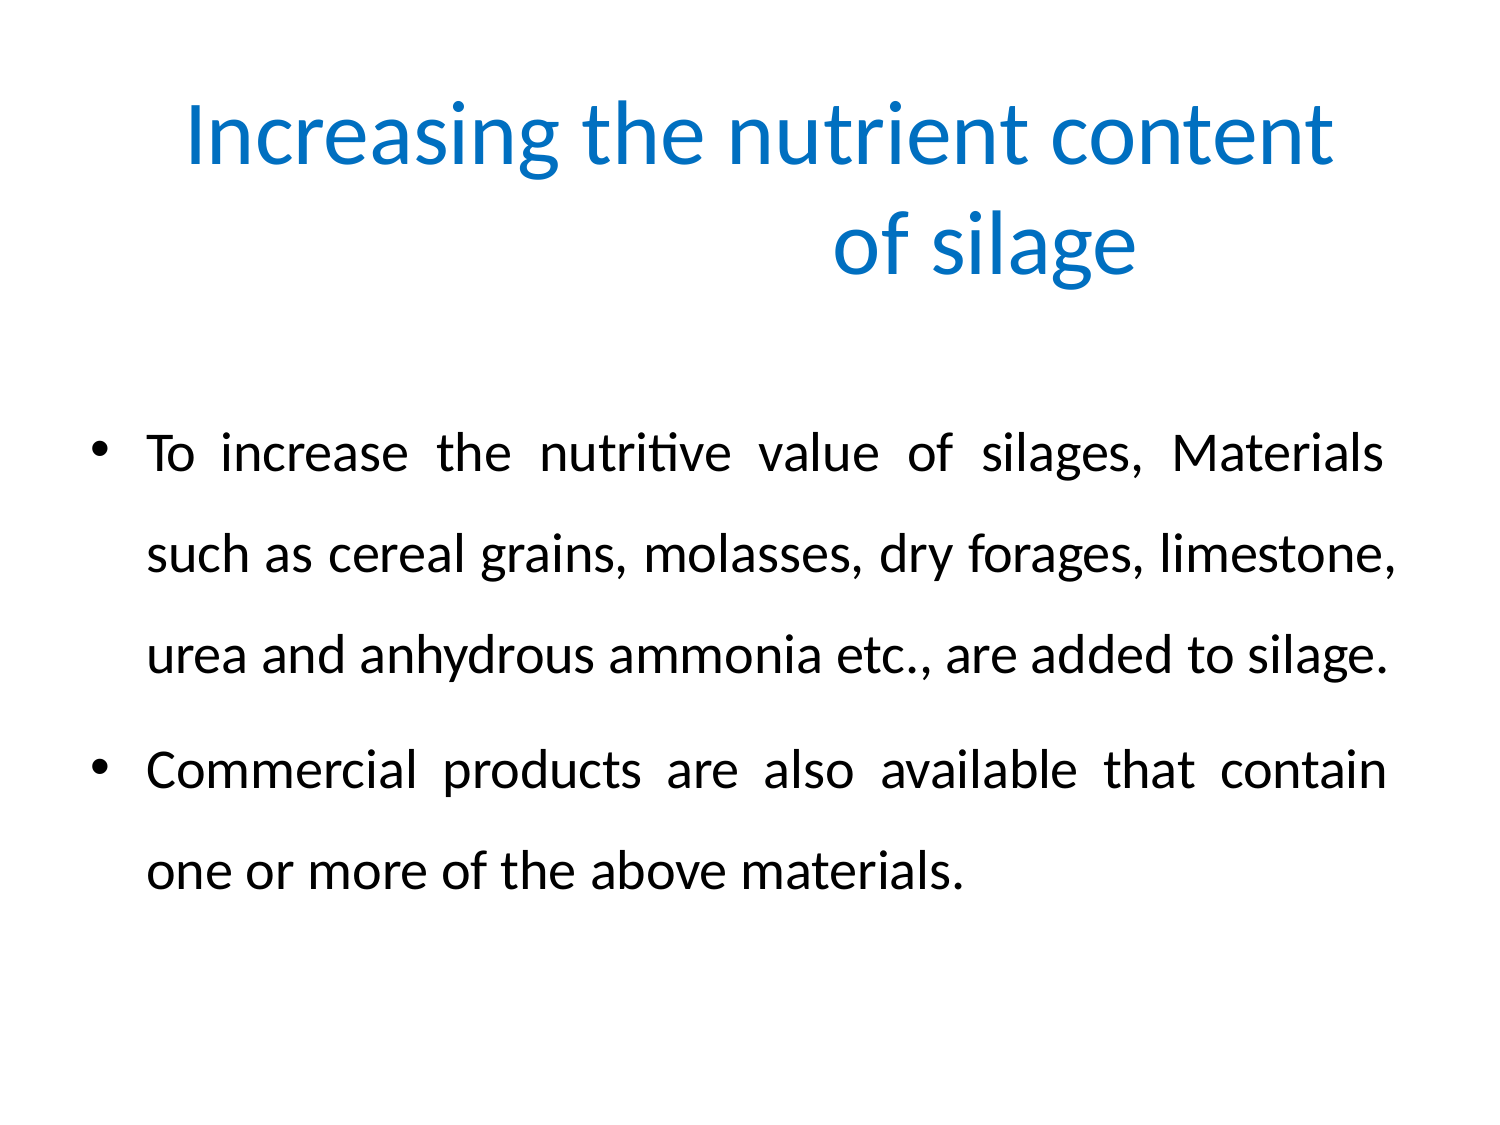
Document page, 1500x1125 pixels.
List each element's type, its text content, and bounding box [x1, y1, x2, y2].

title Increasing the nutrient content of silage [176, 70, 1361, 293]
text_box To increase the nutritive value of silages, Materials such as cereal grains, molasses, dry forages, limestone, urea and anhydrous ammonia etc., are added to silage. Commercial products are also available that contain one or more of the above materials. [87, 379, 1413, 901]
